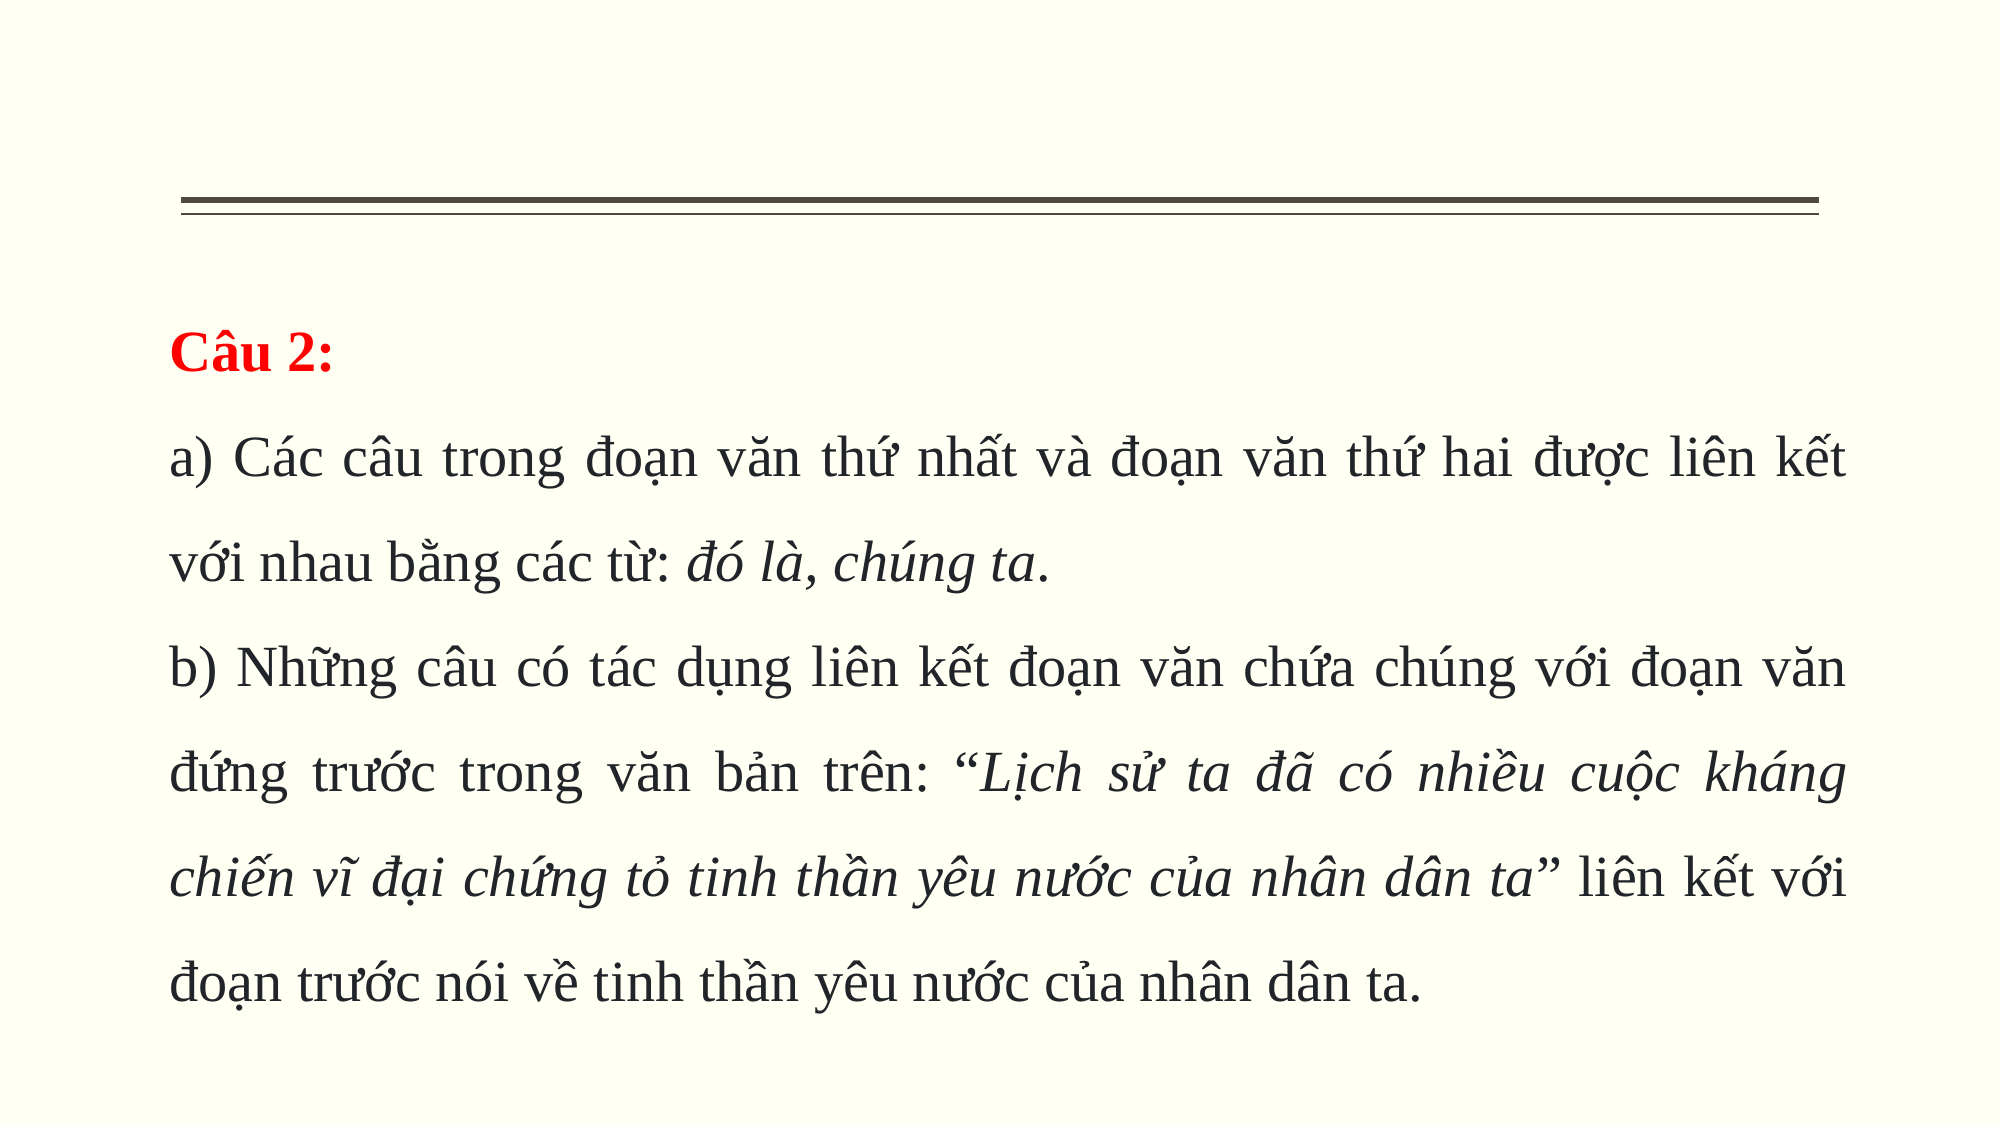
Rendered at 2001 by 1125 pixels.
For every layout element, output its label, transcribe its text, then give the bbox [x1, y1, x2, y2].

text_box Câu 2: a) Các câu trong đoạn văn thứ nhất và đoạn văn thứ hai được liên kết với nhau bằng các từ: đó là, chúng ta. b) Những câu có tác dụng liên kết đoạn văn chứa chúng với đoạn văn đứng trước trong văn bản trên: “Lịch sử ta đã có nhiều cuộc kháng chiến vĩ đại chứng tỏ tinh thần yêu nước của nhân dân ta” liên kết với đoạn trước nói về tinh thần yêu nước của nhân dân ta. [154, 270, 1863, 1021]
